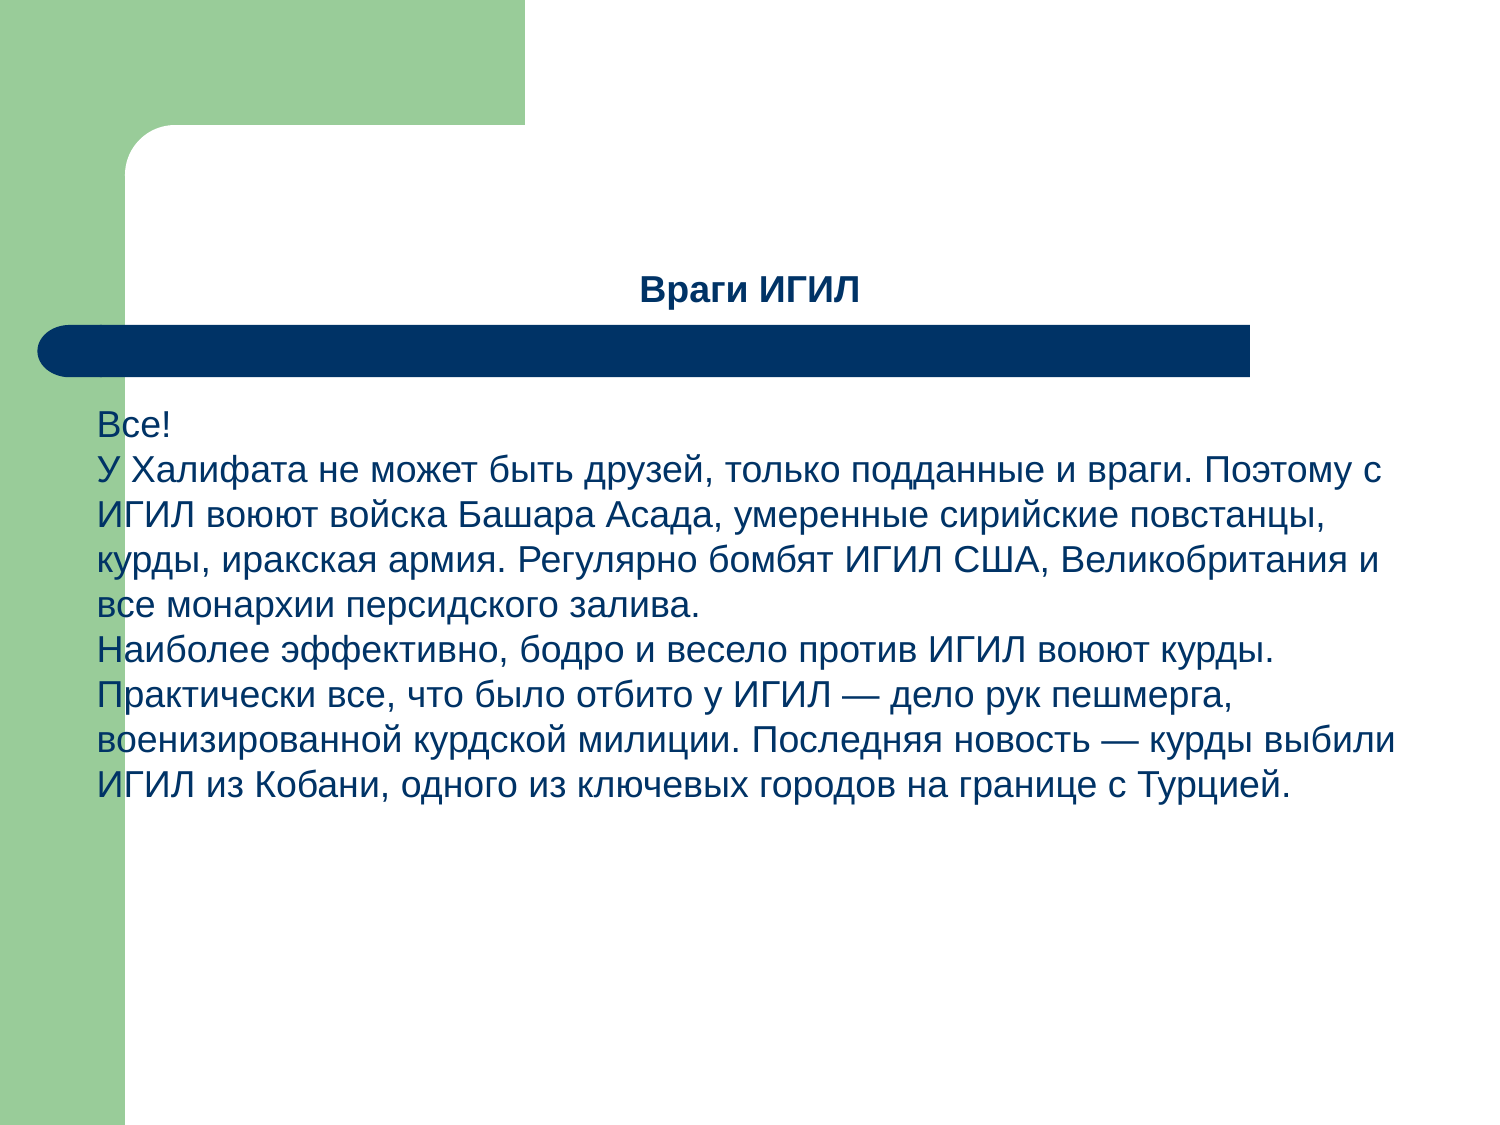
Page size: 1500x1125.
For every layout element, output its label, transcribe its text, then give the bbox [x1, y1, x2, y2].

text_box Враги ИГИЛ Все! У Халифата не может быть друзей, только подданные и враги. Поэтому с ИГИЛ воюют войска Башара Асада, умеренные сирийские повстанцы, курды, иракская армия. Регулярно бомбят ИГИЛ США, Великобритания и все монархии персидского залива. Наиболее эффективно, бодро и весело против ИГИЛ воюют курды. Практически все, что было отбито у ИГИЛ — дело рук пешмерга, военизированной курдской милиции. Последняя новость — курды выбили ИГИЛ из Кобани, одного из ключевых городов на границе с Турцией. [81, 257, 1418, 813]
